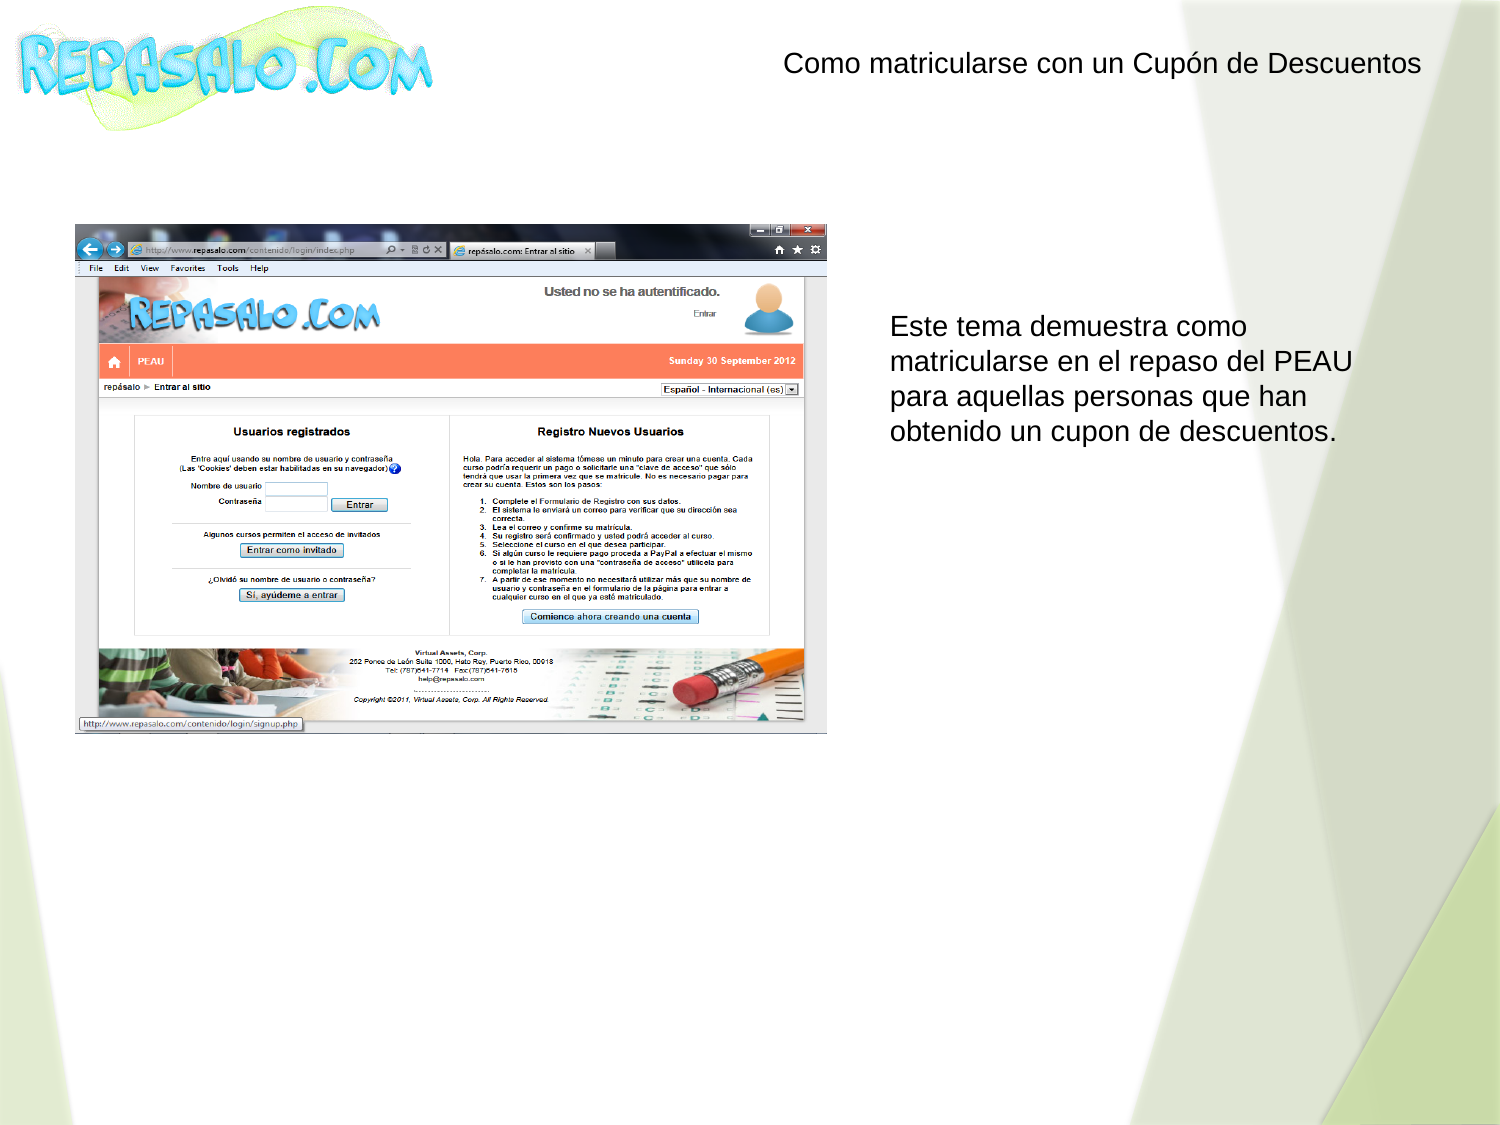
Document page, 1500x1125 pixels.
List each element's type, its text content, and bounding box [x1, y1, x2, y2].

picture [11, 3, 438, 138]
text_box Como matricularse con un Cupón de Descuentos [412, 37, 1438, 88]
text_box Este tema demuestra como matricularse en el repaso del PEAU para aquellas personas que han obtenido un cupon de descuentos. [875, 299, 1431, 1013]
picture [74, 224, 828, 735]
